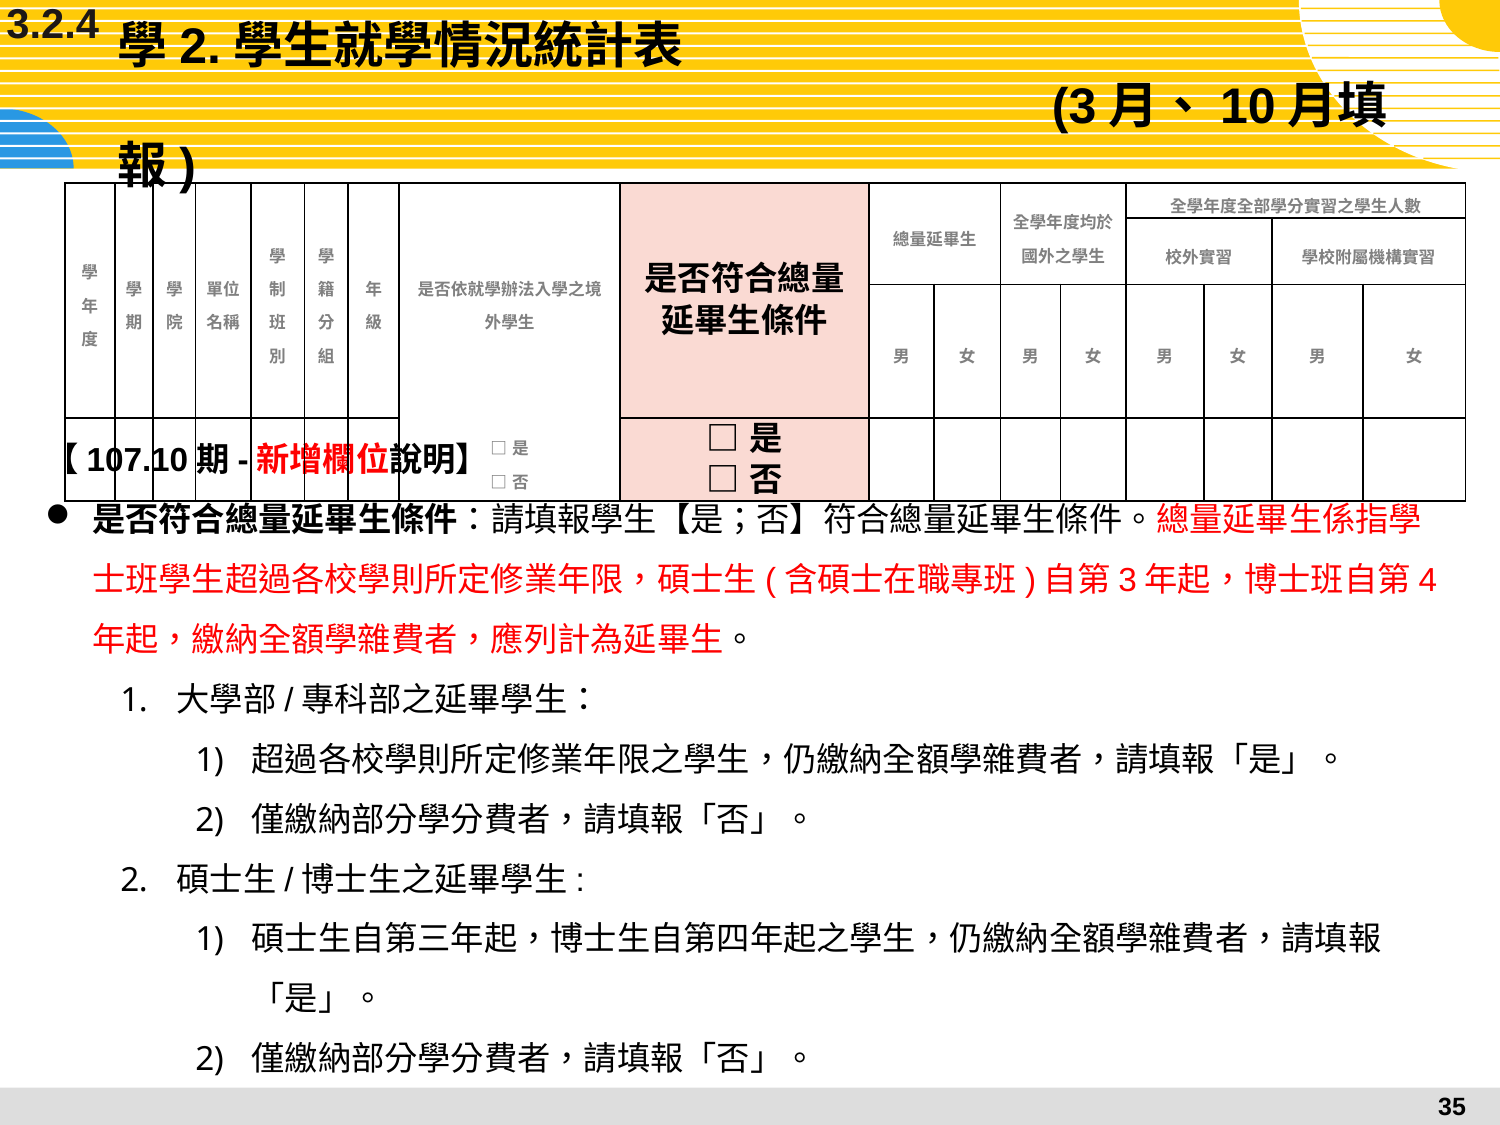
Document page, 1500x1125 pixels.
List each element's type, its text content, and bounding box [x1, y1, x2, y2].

table_cell [154, 419, 195, 500]
table_cell [1364, 419, 1465, 500]
table_cell 學校附屬機構實習 [1273, 219, 1465, 284]
table_cell [1001, 419, 1060, 500]
table_header 學籍分組 [305, 184, 347, 417]
text_box 【107.10期-新增欄位說明】 是否符合總量延畢生條件：請填報學生【是；否】符合總量延畢生條件。總量延畢生係指學士班學生超過各校學則所定修業年限，碩士生(含碩士在職專班)自第3年起，博士班自第4年起，繳納全額學雜費者，應列計為延畢生。 大學部/專科部之延畢學生： 超過各校學則所定修業年限之學生，仍繳納全額學雜費者，請填報「是」。 僅繳納部分學分費者，請填報「否」。 碩士生/博士生之延畢學生: 碩士生自第三年起，博士生自第四年起之學生，仍繳納全額學雜費者，請填報「是」。 僅繳納部分學分費者，請填報「否」。 [30, 411, 1466, 1085]
table_cell 女 [1364, 285, 1465, 417]
table_header 學期 [116, 184, 152, 417]
table_cell 男 [1001, 285, 1060, 417]
title 學2.學生就學情況統計表 (3月、10月填報) [102, 38, 1466, 169]
table_cell [66, 419, 114, 500]
table_header 是否依就學辦法入學之境外學生 [400, 184, 619, 418]
table_cell [1127, 419, 1203, 500]
table_cell [349, 419, 398, 500]
text_box 3.2.4 [0, 0, 138, 55]
table_header 學年度 [66, 184, 114, 417]
table_header 年級 [349, 184, 398, 417]
table_header 全學年度均於國外之學生 [1001, 184, 1125, 284]
table_cell [1273, 419, 1362, 500]
table_cell 男 [870, 285, 933, 417]
table_cell [935, 419, 1000, 500]
table_cell 女 [935, 285, 1000, 417]
table_cell 女 [1205, 285, 1271, 417]
table_cell 校外實習 [1127, 219, 1271, 284]
table_header 全學年度全部學分實習之學生人數 [1127, 184, 1465, 217]
table_cell [1061, 419, 1125, 500]
table_cell 男 [1273, 285, 1362, 417]
table_cell 女 [1061, 285, 1125, 417]
table_header 是否符合總量延畢生條件 [621, 184, 868, 417]
table_header 學制 班別 [252, 184, 304, 417]
table_cell [305, 419, 347, 500]
table_cell [252, 419, 304, 500]
table_cell [870, 419, 933, 500]
table_cell [196, 419, 250, 500]
table_cell □是 □否 [621, 419, 868, 500]
table_cell 男 [1127, 285, 1203, 417]
table_header 單位 名稱 [196, 184, 250, 417]
table_cell [1205, 419, 1271, 500]
table_header 總量延畢生 [870, 184, 1000, 284]
table_cell □是 □否 [400, 418, 619, 500]
table_header 學院 [154, 184, 195, 417]
table_cell [116, 419, 152, 500]
